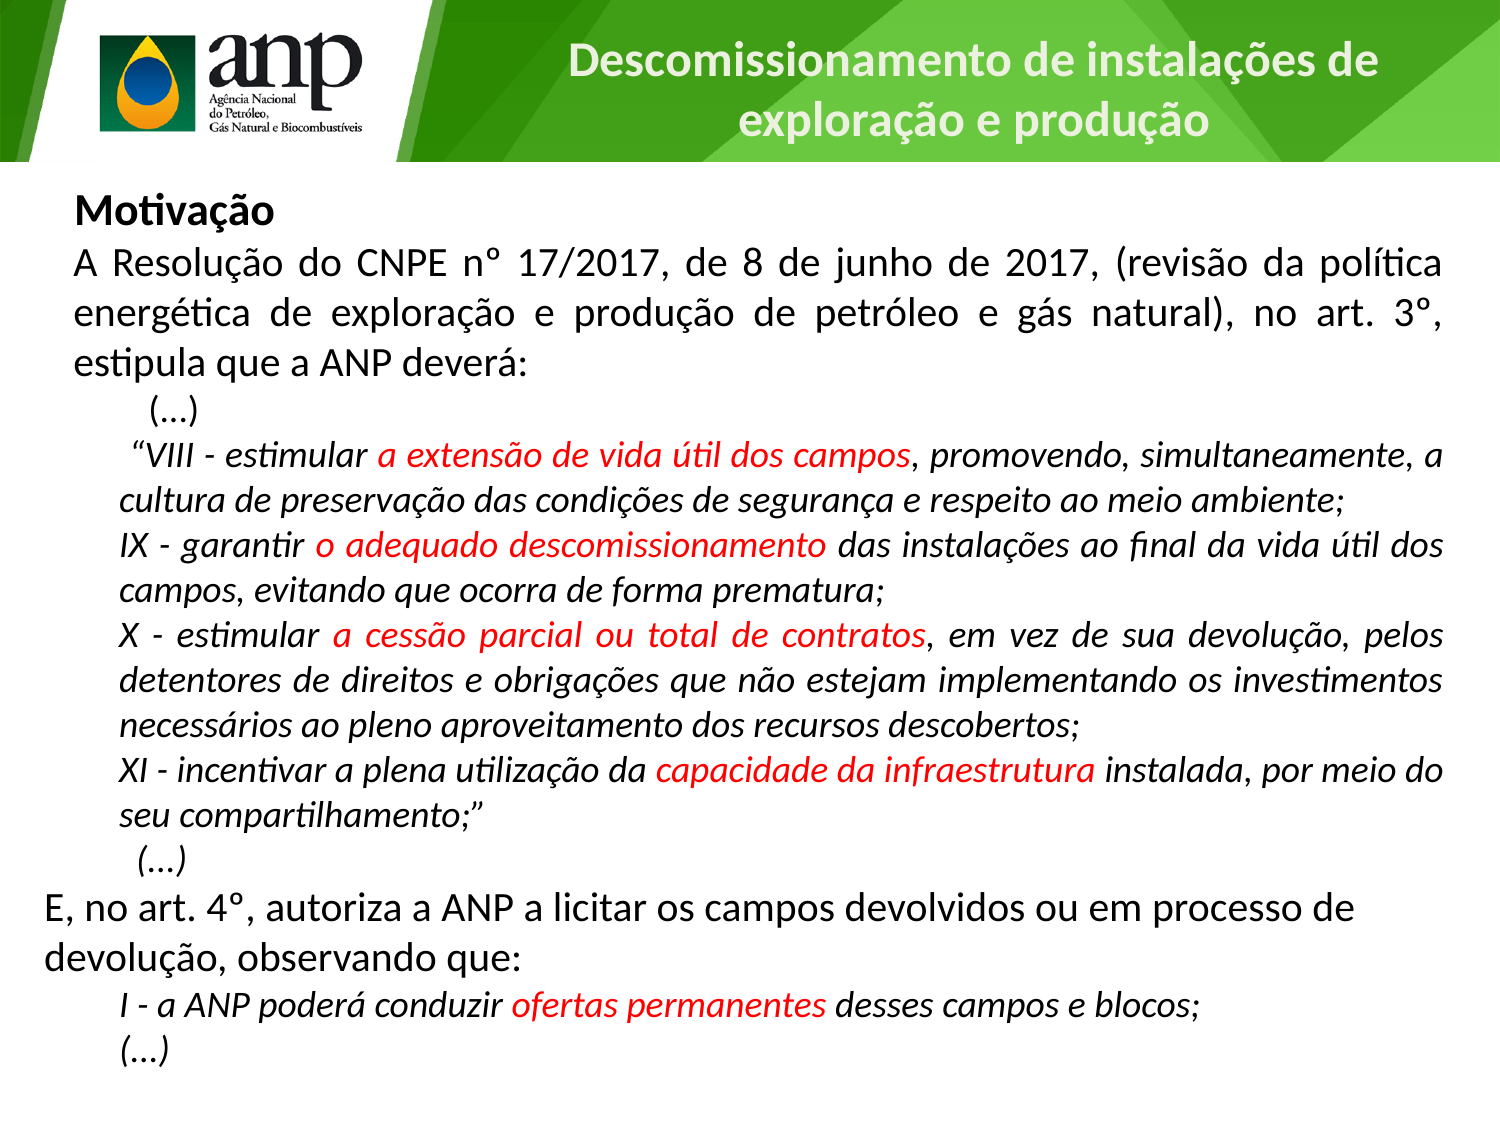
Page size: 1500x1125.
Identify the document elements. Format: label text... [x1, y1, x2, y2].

picture [0, 0, 1500, 162]
text_box Motivação A Resolução do CNPE nº 17/2017, de 8 de junho de 2017, (revisão da política energética de exploração e produção de petróleo e gás natural), no art. 3º, estipula que a ANP deverá: (...) “VIII - estimular a extensão de vida útil dos campos, promovendo, simultaneamente, a cultura de preservação das condições de segurança e respeito ao meio ambiente; IX - garantir o adequado descomissionamento das instalações ao final da vida útil dos campos, evitando que ocorra de forma prematura; X - estimular a cessão parcial ou total de contratos, em vez de sua devolução, pelos detentores de direitos e obrigações que não estejam implementando os investimentos necessários ao pleno aproveitamento dos recursos descobertos; XI - incentivar a plena utilização da capacidade da infraestrutura instalada, por meio do seu compartilhamento;” (...) E, no art. 4º, autoriza a ANP a licitar os campos devolvidos ou em processo de devolução, observando que: I - a ANP poderá conduzir ofertas permanentes desses campos e blocos; (...) [29, 172, 1459, 1078]
text_box Descomissionamento de instalações de exploração e produção [490, 19, 1459, 154]
